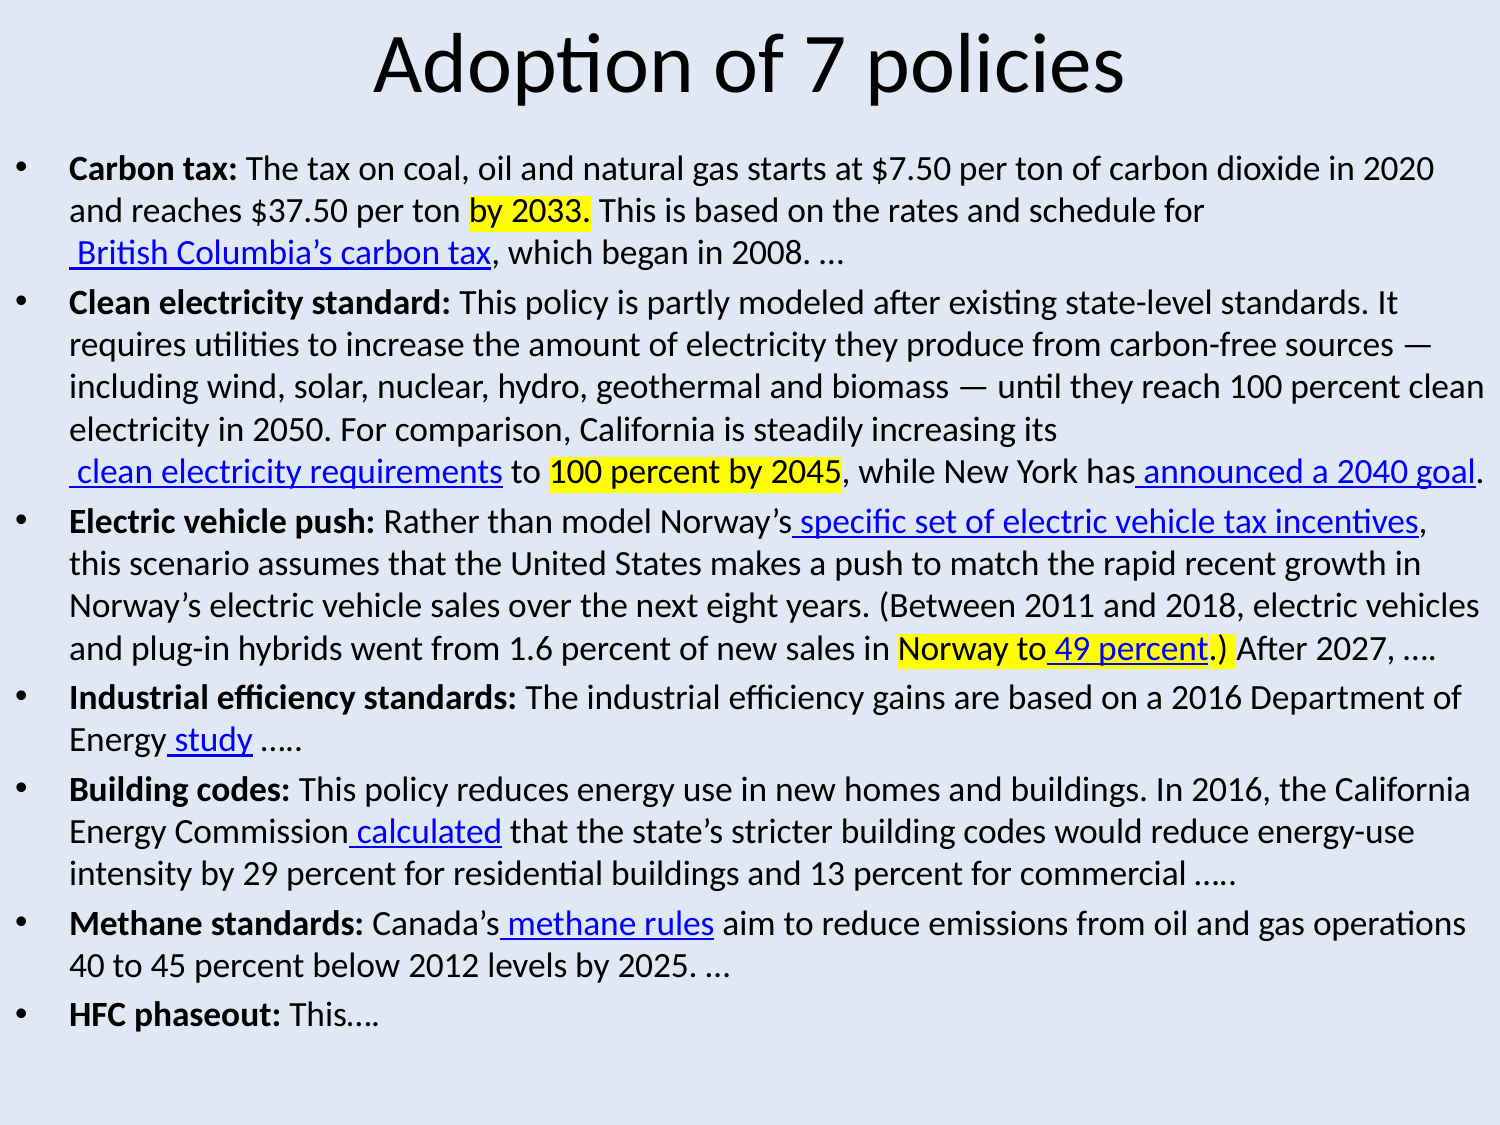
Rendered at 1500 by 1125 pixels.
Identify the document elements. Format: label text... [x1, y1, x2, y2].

title Adoption of 7 policies [75, 0, 1425, 118]
list Carbon tax: The tax on coal, oil and natural gas starts at $7.50 per ton of carbon dioxide in 2020 and reaches $37.50 per ton by 2033. This is based on the rates and schedule for British Columbia’s carbon tax, which began in 2008. … Clean electricity standard: This policy is partly modeled after existing state-level standards. It requires utilities to increase the amount of electricity they produce from carbon-free sources — including wind, solar, nuclear, hydro, geothermal and biomass — until they reach 100 percent clean electricity in 2050. For comparison, California is steadily increasing its clean electricity requirements to 100 percent by 2045, while New York has announced a 2040 goal. Electric vehicle push: Rather than model Norway’s specific set of electric vehicle tax incentives, this scenario assumes that the United States makes a push to match the rapid recent growth in Norway’s electric vehicle sales over the next eight years. (Between 2011 and 2018, electric vehicles and plug-in hybrids went from 1.6 percent of new sales in Norway to 49 percent.) After 2027, …. Industrial efficiency standards: The industrial efficiency gains are based on a 2016 Department of Energy study ….. Building codes: This policy reduces energy use in new homes and buildings. In 2016, the California Energy Commission calculated that the state’s stricter building codes would reduce energy-use intensity by 29 percent for residential buildings and 13 percent for commercial ….. Methane standards: Canada’s methane rules aim to reduce emissions from oil and gas operations 40 to 45 percent below 2012 levels by 2025. … HFC phaseout: This…. [0, 137, 1500, 1113]
